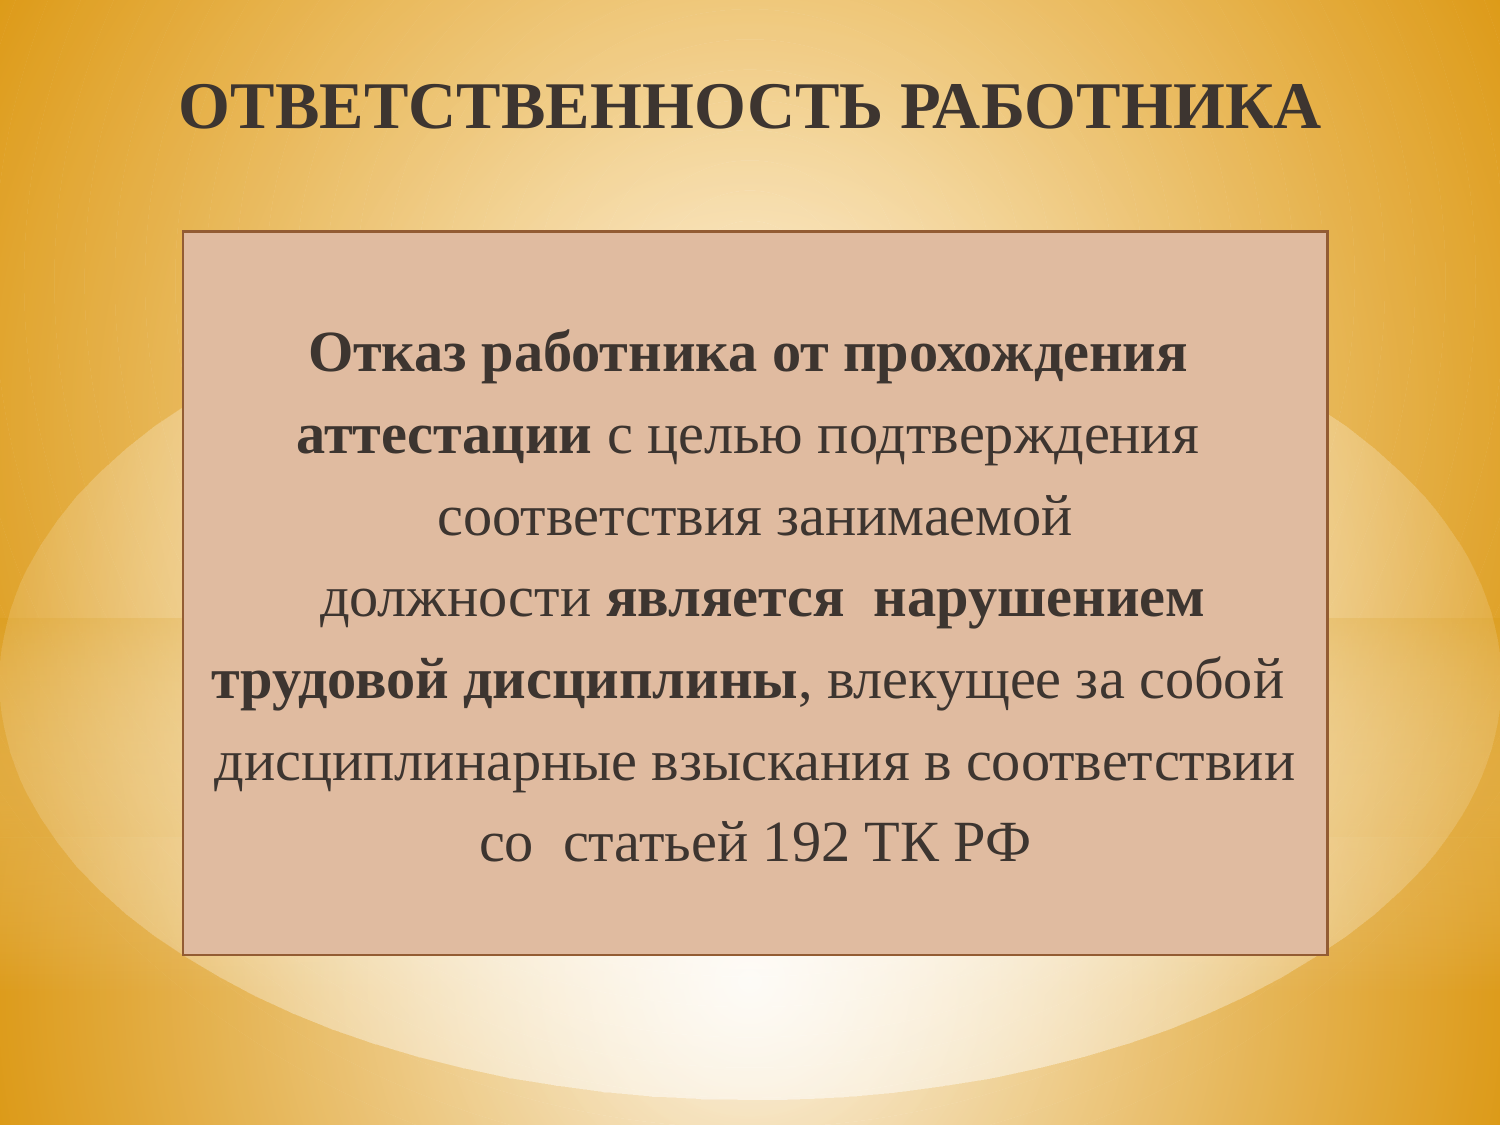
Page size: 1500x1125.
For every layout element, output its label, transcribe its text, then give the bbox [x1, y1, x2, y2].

list Отказ работника от прохождения аттестации с целью подтверждения соответствия занимаемой должности является нарушением трудовой дисциплины, влекущее за собой дисциплинарные взыскания в соответствии со статьей 192 ТК РФ [182, 230, 1329, 956]
title ОТВЕТСТВЕННОСТЬ РАБОТНИКА [53, 54, 1449, 243]
